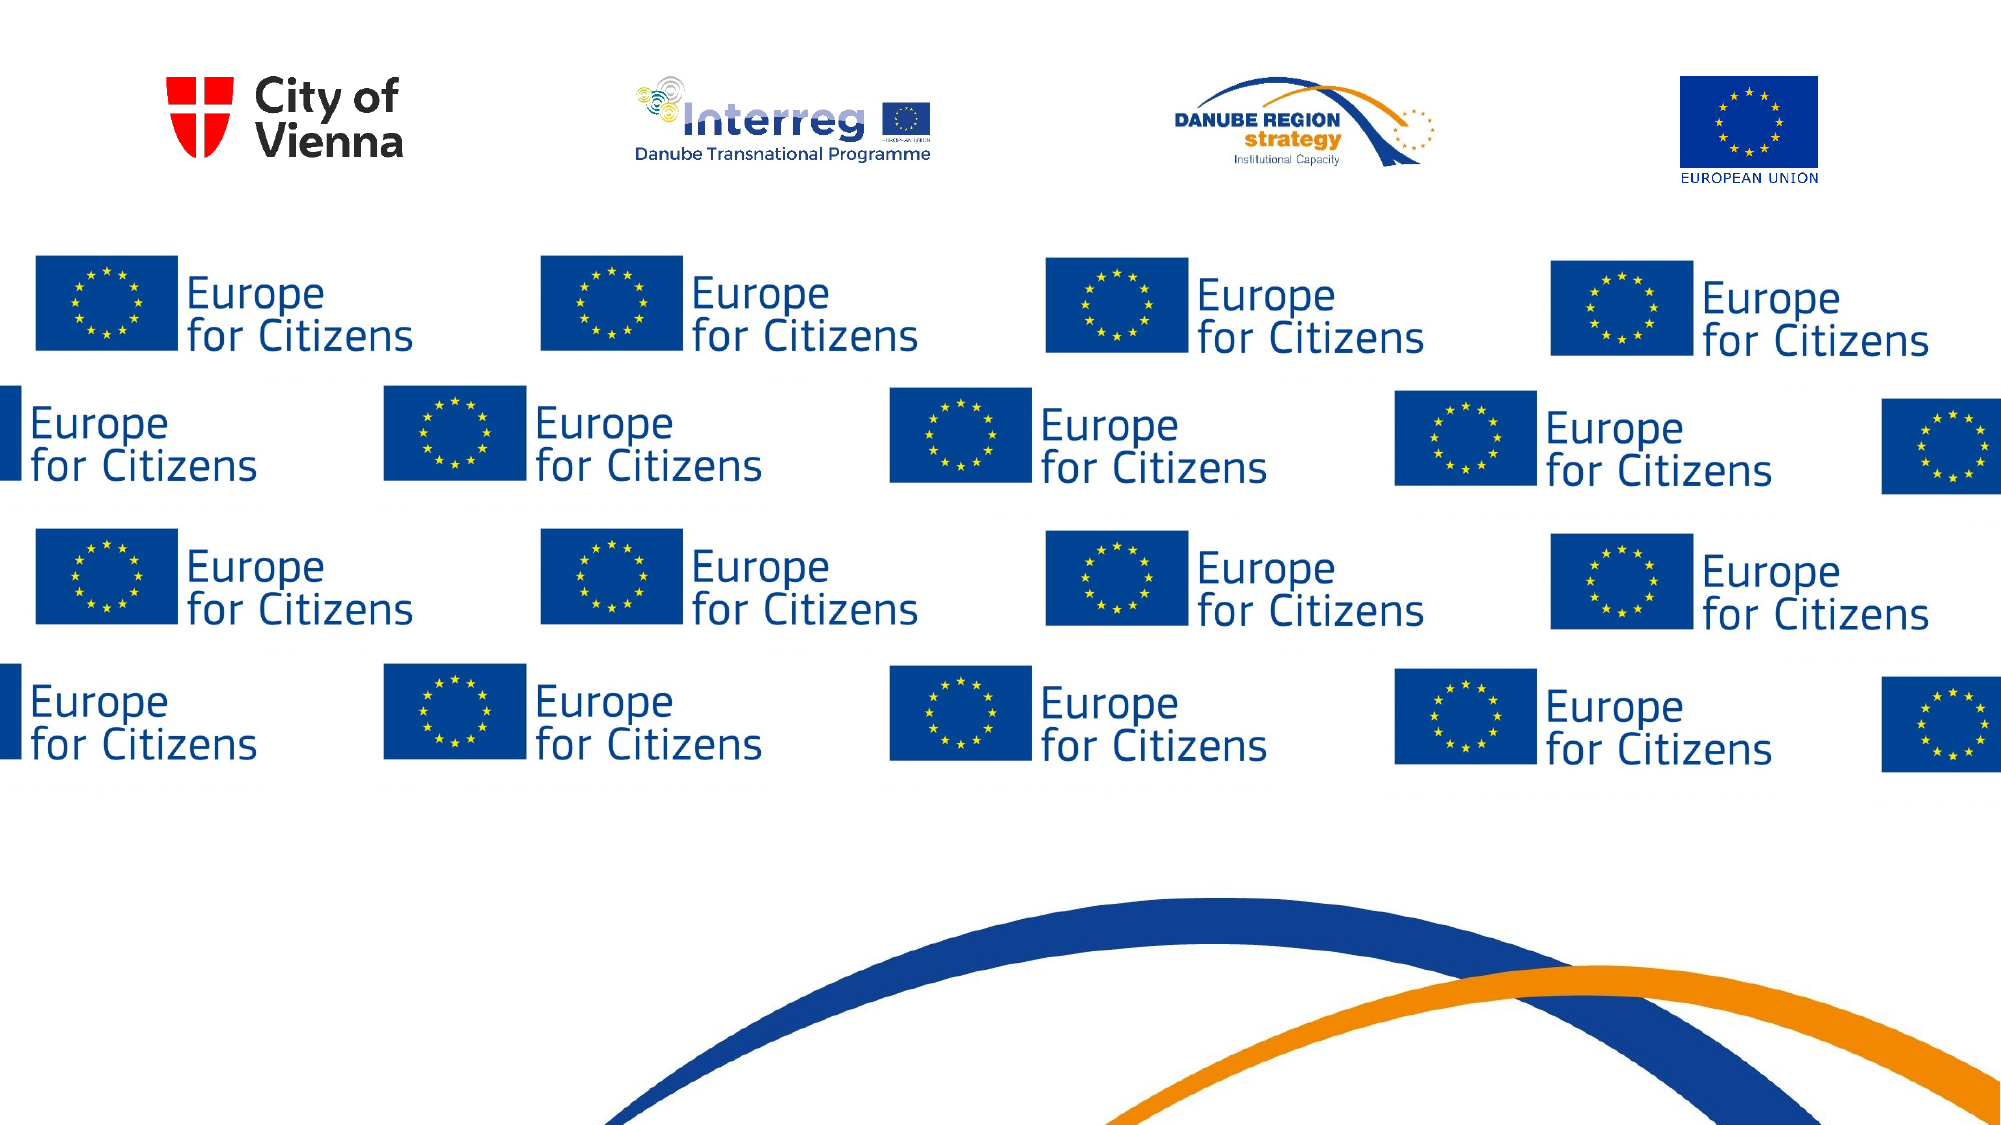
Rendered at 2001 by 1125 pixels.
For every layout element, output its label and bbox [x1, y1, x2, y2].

picture [494, 846, 2001, 1125]
text_box [0, 371, 2000, 532]
picture [1162, 63, 1448, 180]
picture [1680, 76, 1818, 183]
text_box [23, 241, 1937, 371]
text_box [23, 514, 1937, 649]
text_box [0, 649, 2000, 810]
picture [166, 76, 403, 158]
picture [636, 76, 930, 163]
